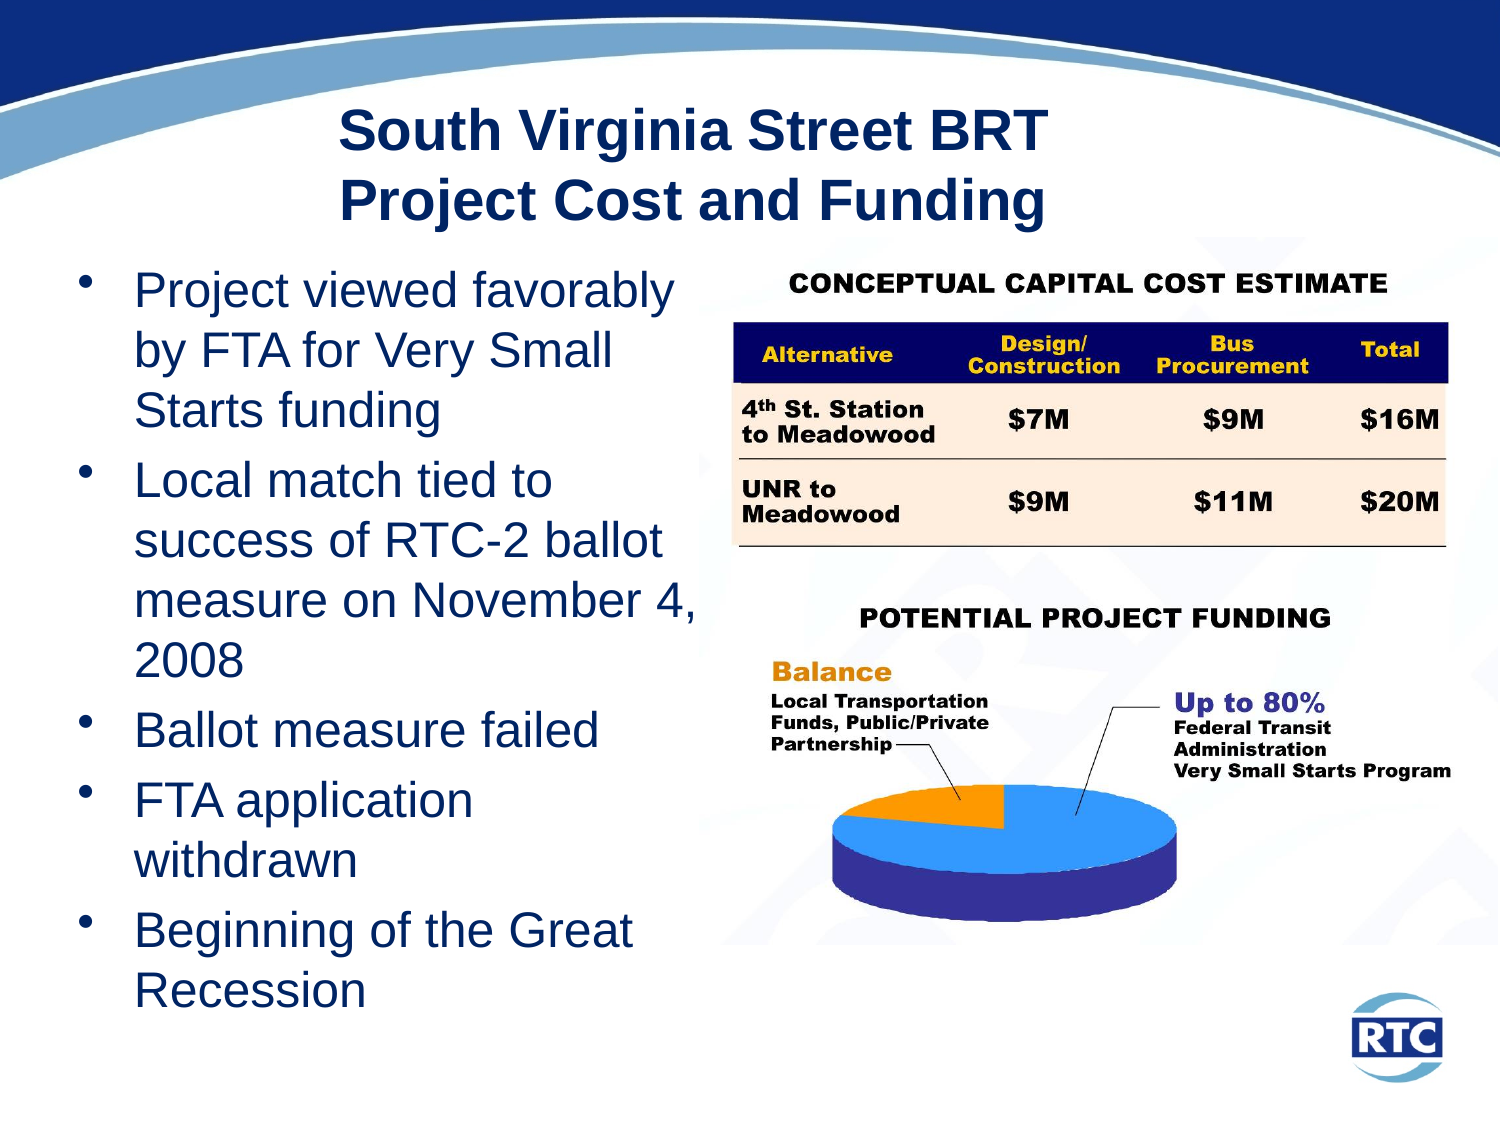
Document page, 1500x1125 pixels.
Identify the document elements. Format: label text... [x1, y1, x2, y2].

picture [699, 237, 1498, 945]
list Project viewed favorably by FTA for Very Small Starts funding Local match tied to success of RTC-2 ballot measure on November 4, 2008 Ballot measure failed FTA application withdrawn Beginning of the Great Recession [62, 249, 726, 1101]
picture [0, 0, 1500, 184]
picture [1337, 962, 1458, 1113]
title South Virginia Street BRT Project Cost and Funding [287, 99, 1101, 226]
